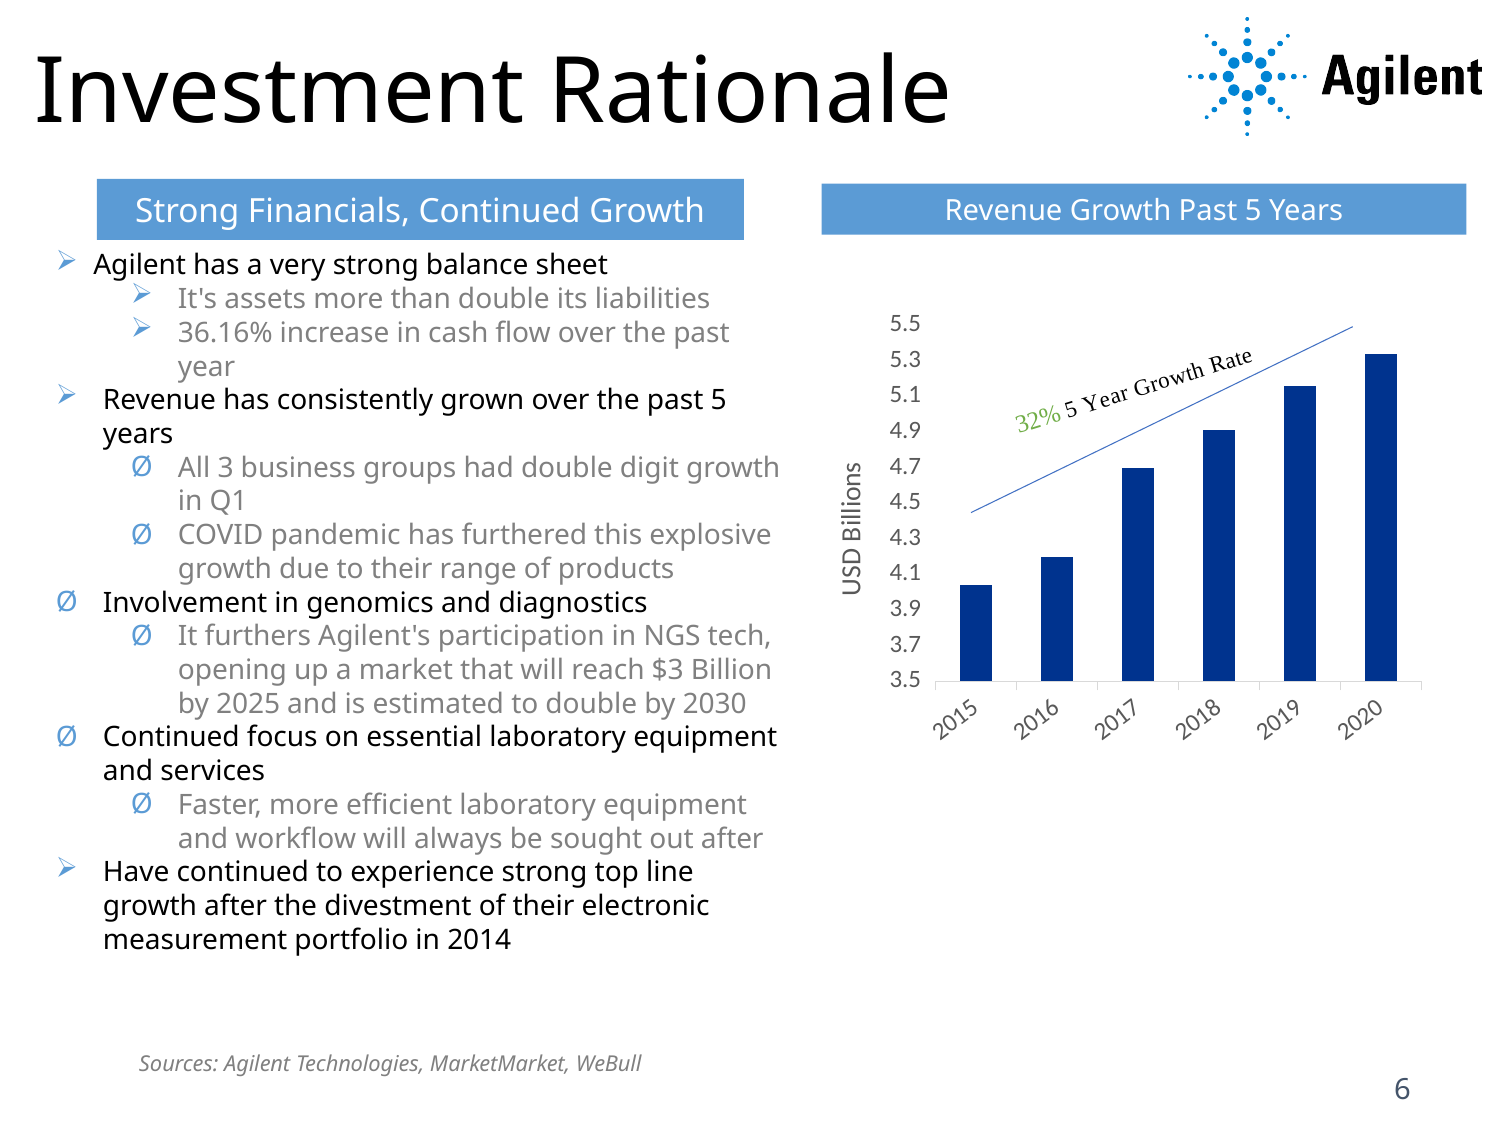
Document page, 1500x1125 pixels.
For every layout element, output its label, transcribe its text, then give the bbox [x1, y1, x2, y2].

picture [1188, 17, 1482, 136]
slide_number 6 [1088, 1062, 1426, 1123]
text_box Revenue Growth Past 5 Years [821, 183, 1467, 235]
text_box Agilent has a very strong balance sheet It's assets more than double its liabilities 36.16% increase in cash flow over the past year Revenue has consistently grown over the past 5 years All 3 business groups had double digit growth in Q1 COVID pandemic has furthered this explosive growth due to their range of products Involvement in genomics and diagnostics It furthers Agilent's participation in NGS tech, opening up a market that will reach $3 Billion by 2025 and is estimated to double by 2030 Continued focus on essential laboratory equipment and services Faster, more efficient laboratory equipment and workflow will always be sought out after Have continued to experience strong top line growth after the divestment of their electronic measurement portfolio in 2014 [40, 239, 809, 1125]
text_box Sources: Agilent Technologies, MarketMarket, WeBull [123, 1041, 1299, 1083]
chart [795, 292, 1445, 806]
title Investment Rationale [19, 13, 1314, 173]
text_box Strong Financials, Continued Growth [96, 178, 744, 239]
